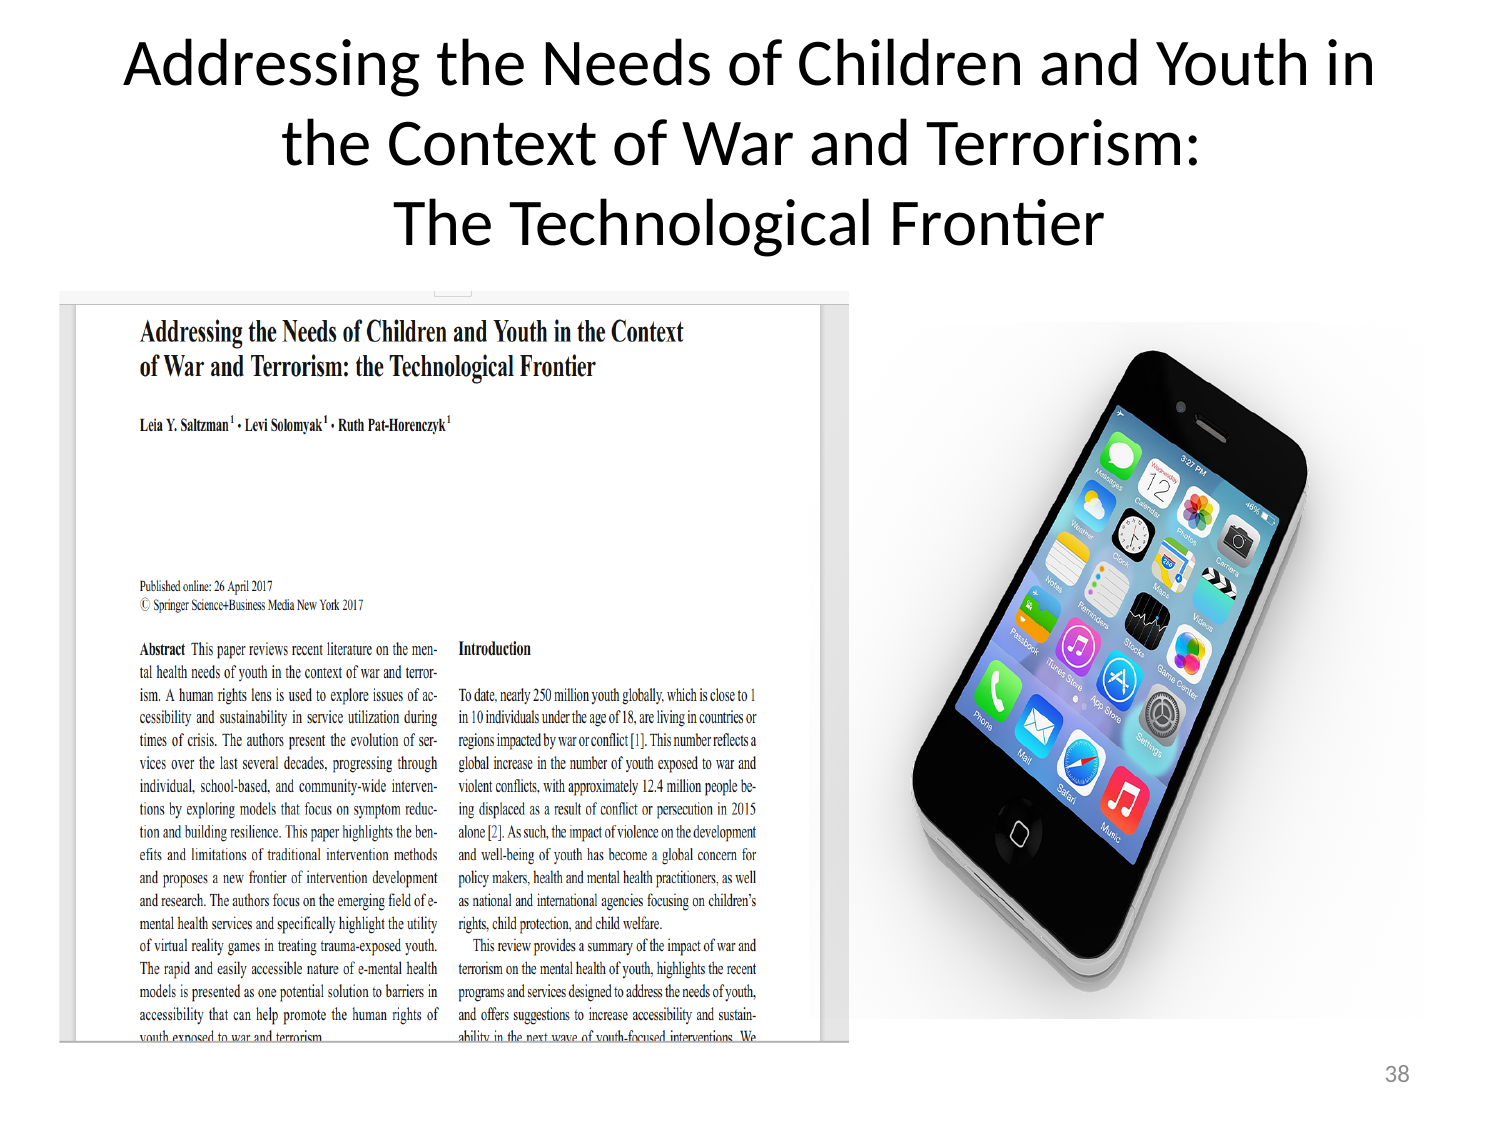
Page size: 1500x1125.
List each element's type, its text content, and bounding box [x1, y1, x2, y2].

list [809, 322, 1426, 1020]
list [59, 291, 850, 1043]
slide_number 38 [1074, 1042, 1425, 1103]
title Addressing the Needs of Children and Youth in the Context of War and Terrorism: The Technological Frontier [75, 45, 1425, 233]
